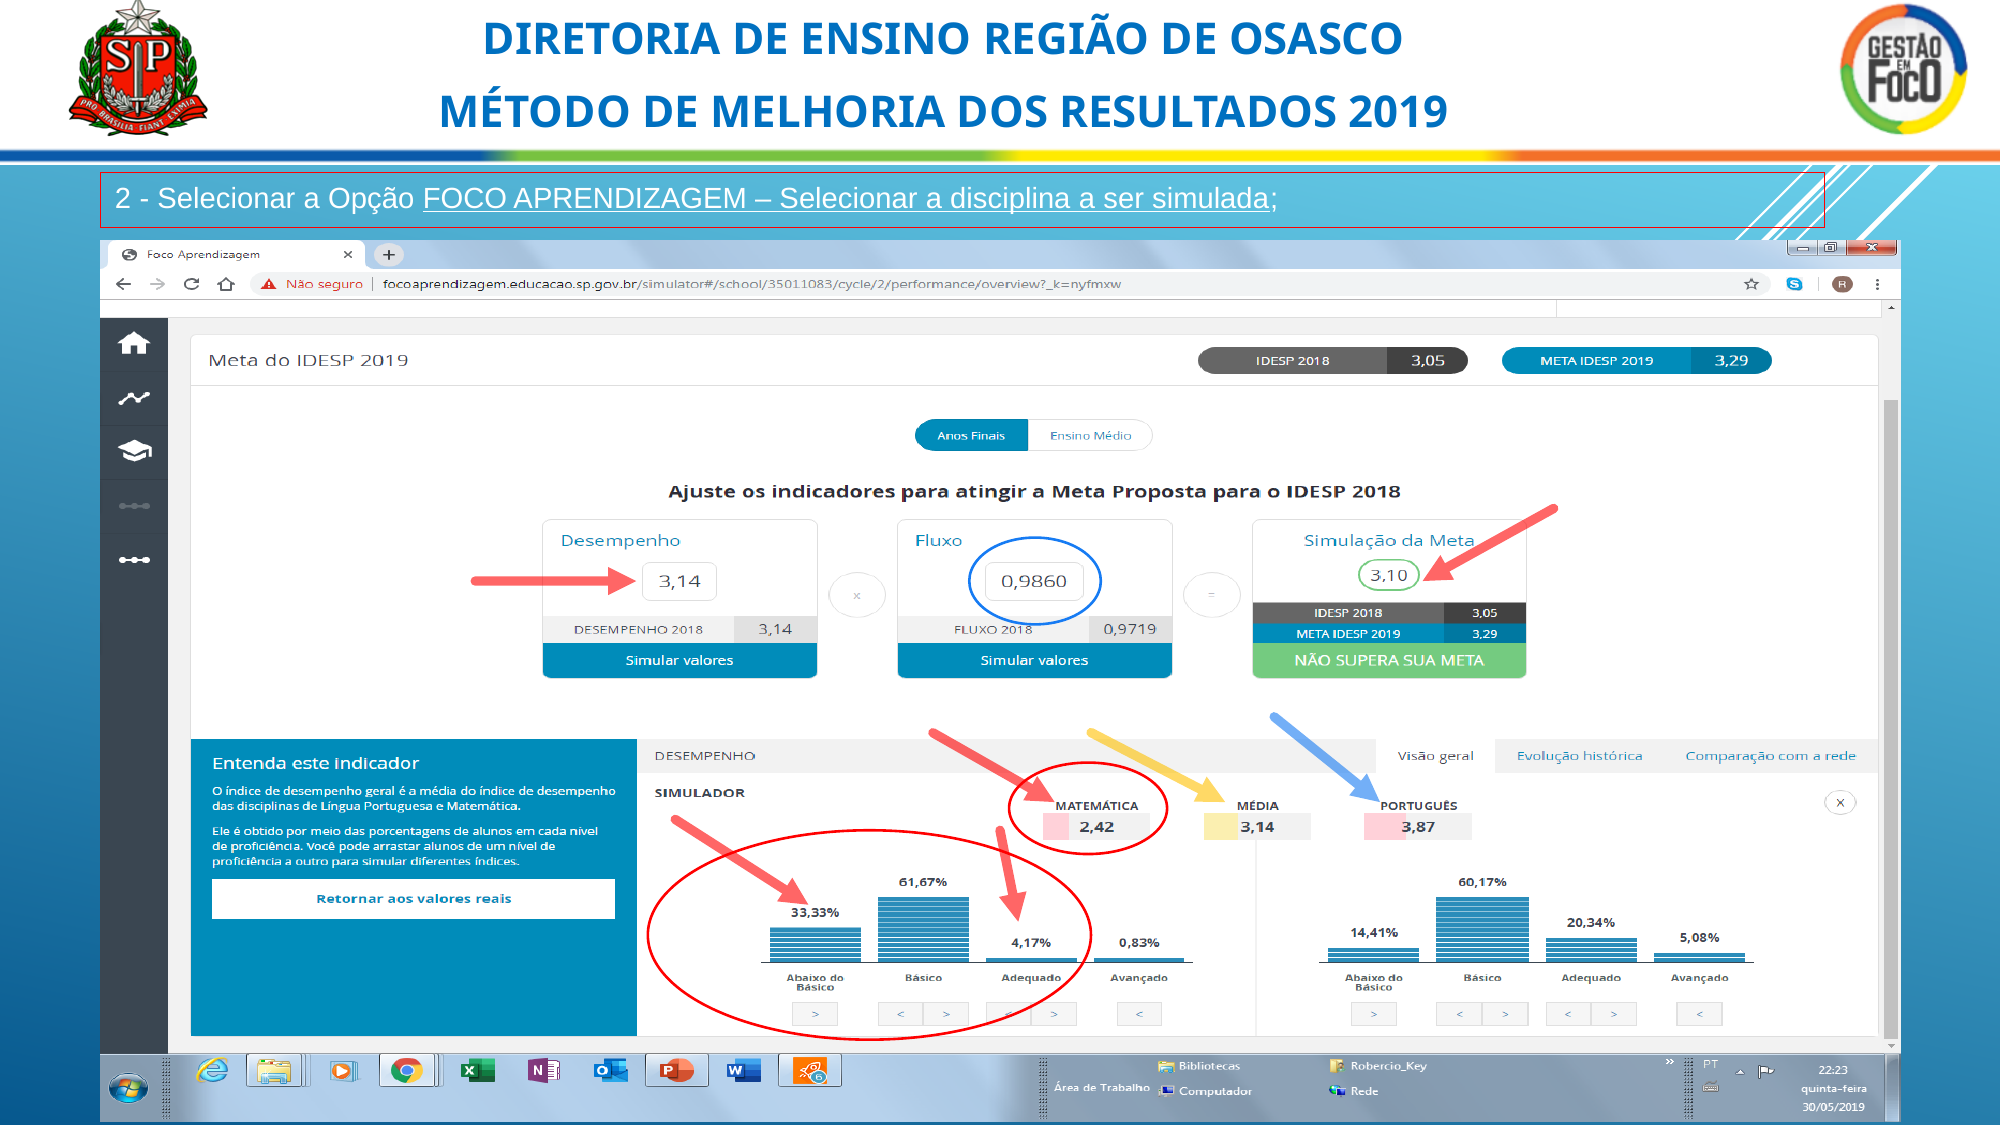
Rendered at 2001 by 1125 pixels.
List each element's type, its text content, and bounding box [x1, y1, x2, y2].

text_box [999, 830, 1019, 922]
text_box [1422, 508, 1554, 582]
text_box 2 - Selecionar a Opção FOCO APRENDIZAGEM – Selecionar a disciplina a ser simulada; [100, 172, 1825, 228]
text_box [932, 732, 1055, 803]
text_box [1273, 716, 1381, 803]
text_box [1090, 732, 1226, 803]
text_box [674, 819, 809, 905]
picture [99, 240, 1901, 1123]
picture [0, 0, 2000, 166]
